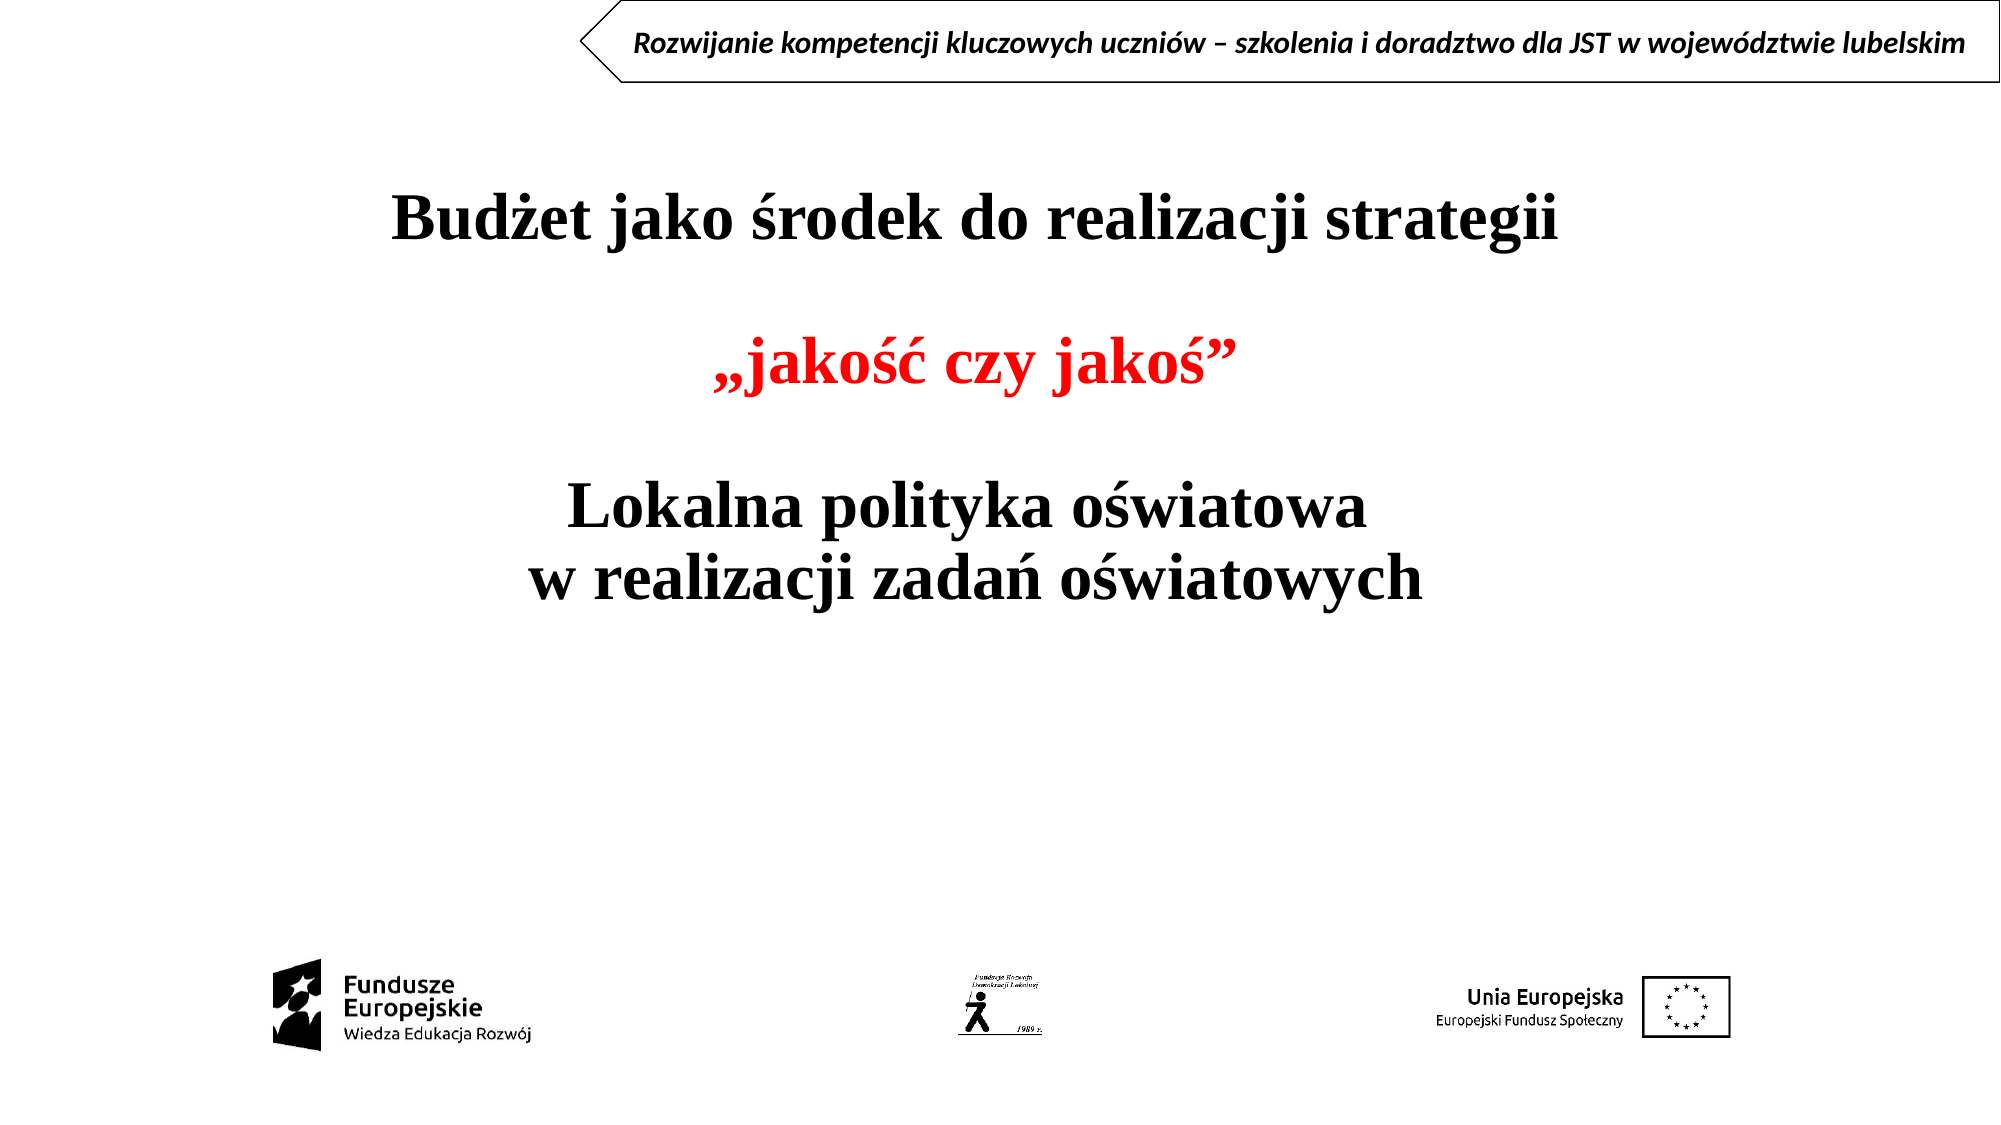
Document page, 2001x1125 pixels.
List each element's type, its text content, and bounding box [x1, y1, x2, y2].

picture [1417, 955, 1750, 1058]
text_box Rozwijanie kompetencji kluczowych uczniów – szkolenia i doradztwo dla JST w województwie lubelskim [580, 0, 2000, 83]
title Budżet jako środek do realizacji strategii „jakość czy jakoś” Lokalna polityka oświatowa w realizacji zadań oświatowych [118, 172, 1835, 622]
picture [249, 935, 554, 1074]
picture [954, 971, 1046, 1038]
